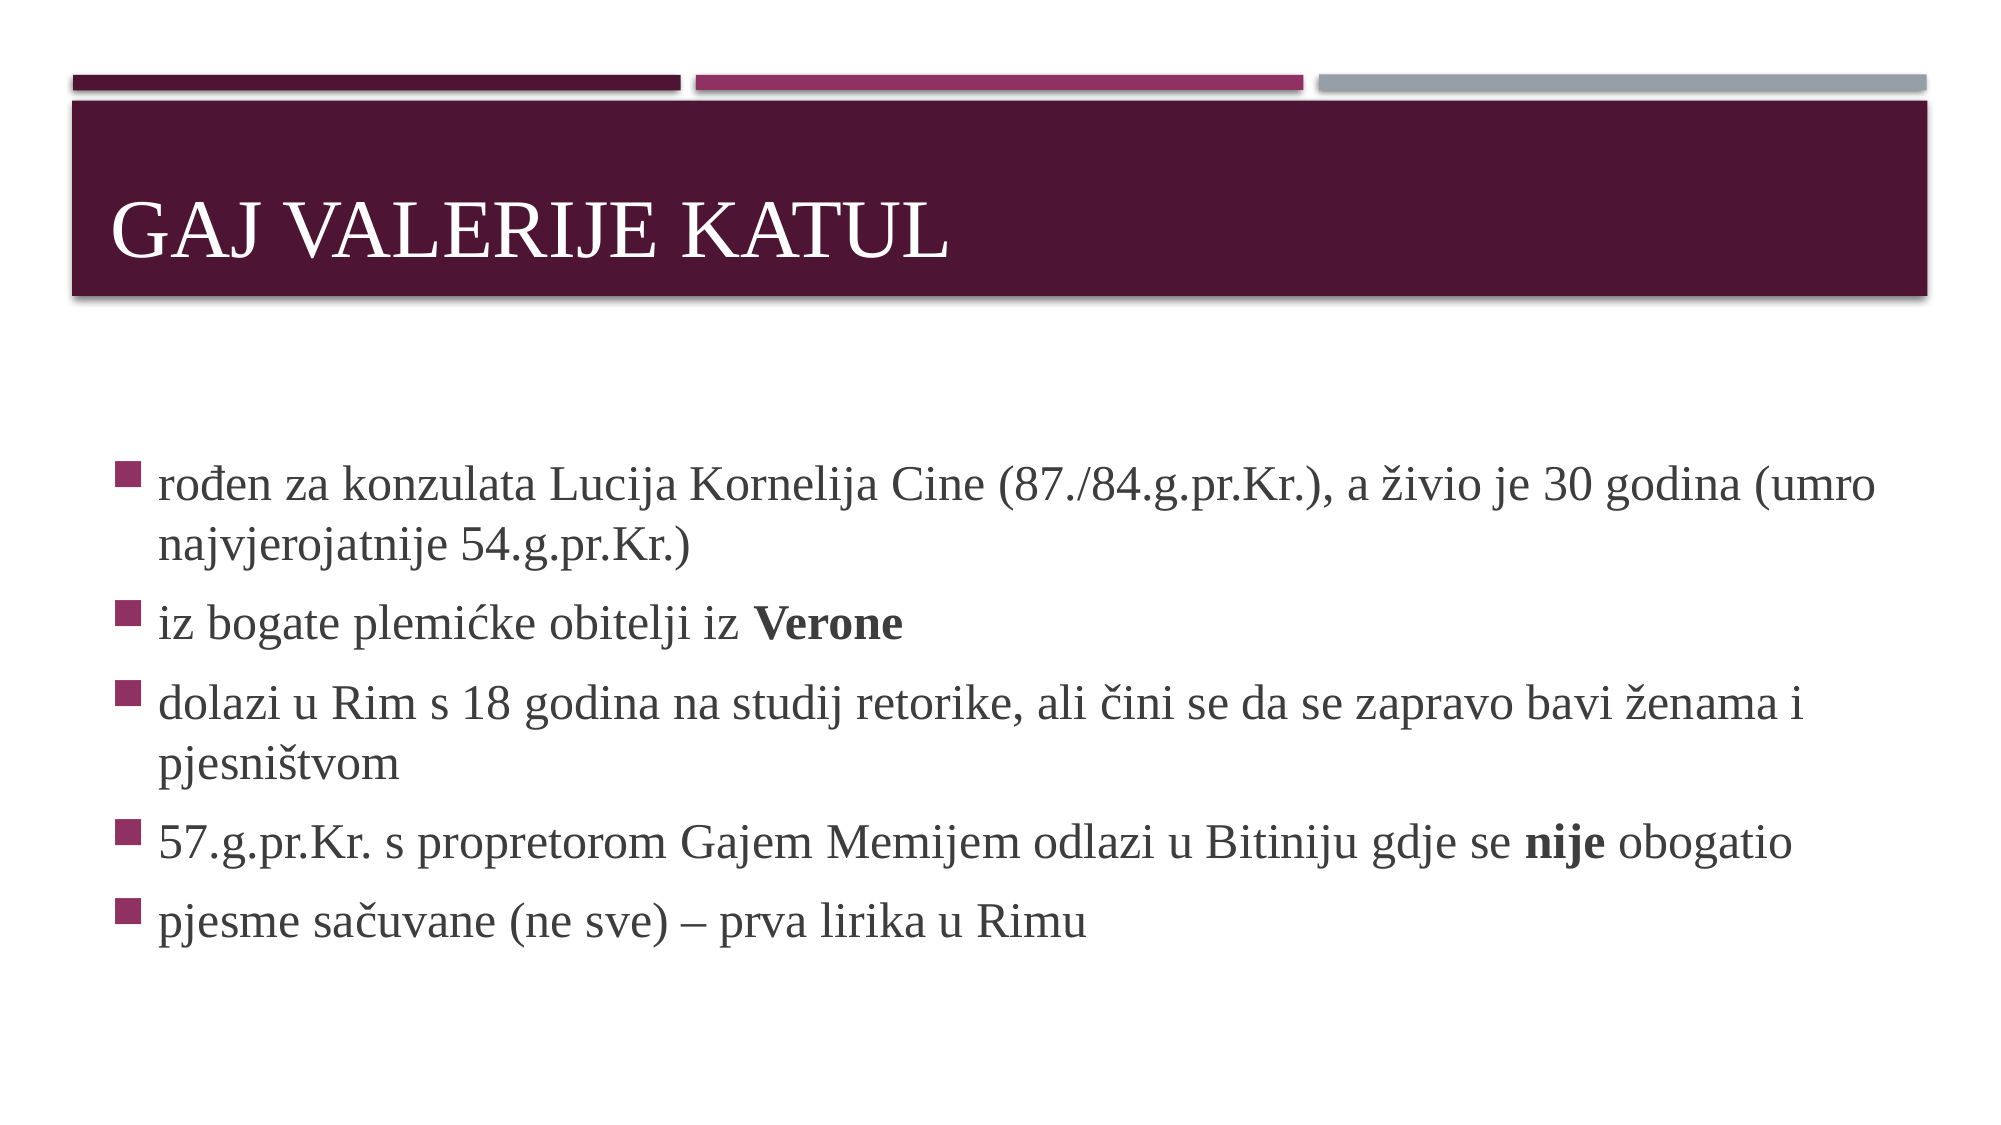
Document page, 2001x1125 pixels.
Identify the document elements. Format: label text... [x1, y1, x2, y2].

list rođen za konzulata Lucija Kornelija Cine (87./84.g.pr.Kr.), a živio je 30 godina (umro najvjerojatnije 54.g.pr.Kr.) iz bogate plemićke obitelji iz Verone dolazi u Rim s 18 godina na studij retorike, ali čini se da se zapravo bavi ženama i pjesništvom 57.g.pr.Kr. s propretorom Gajem Memijem odlazi u Bitiniju gdje se nije obogatio pjesme sačuvane (ne sve) – prva lirika u Rimu [95, 357, 1905, 962]
title Gaj Valerije Katul [95, 115, 1905, 282]
